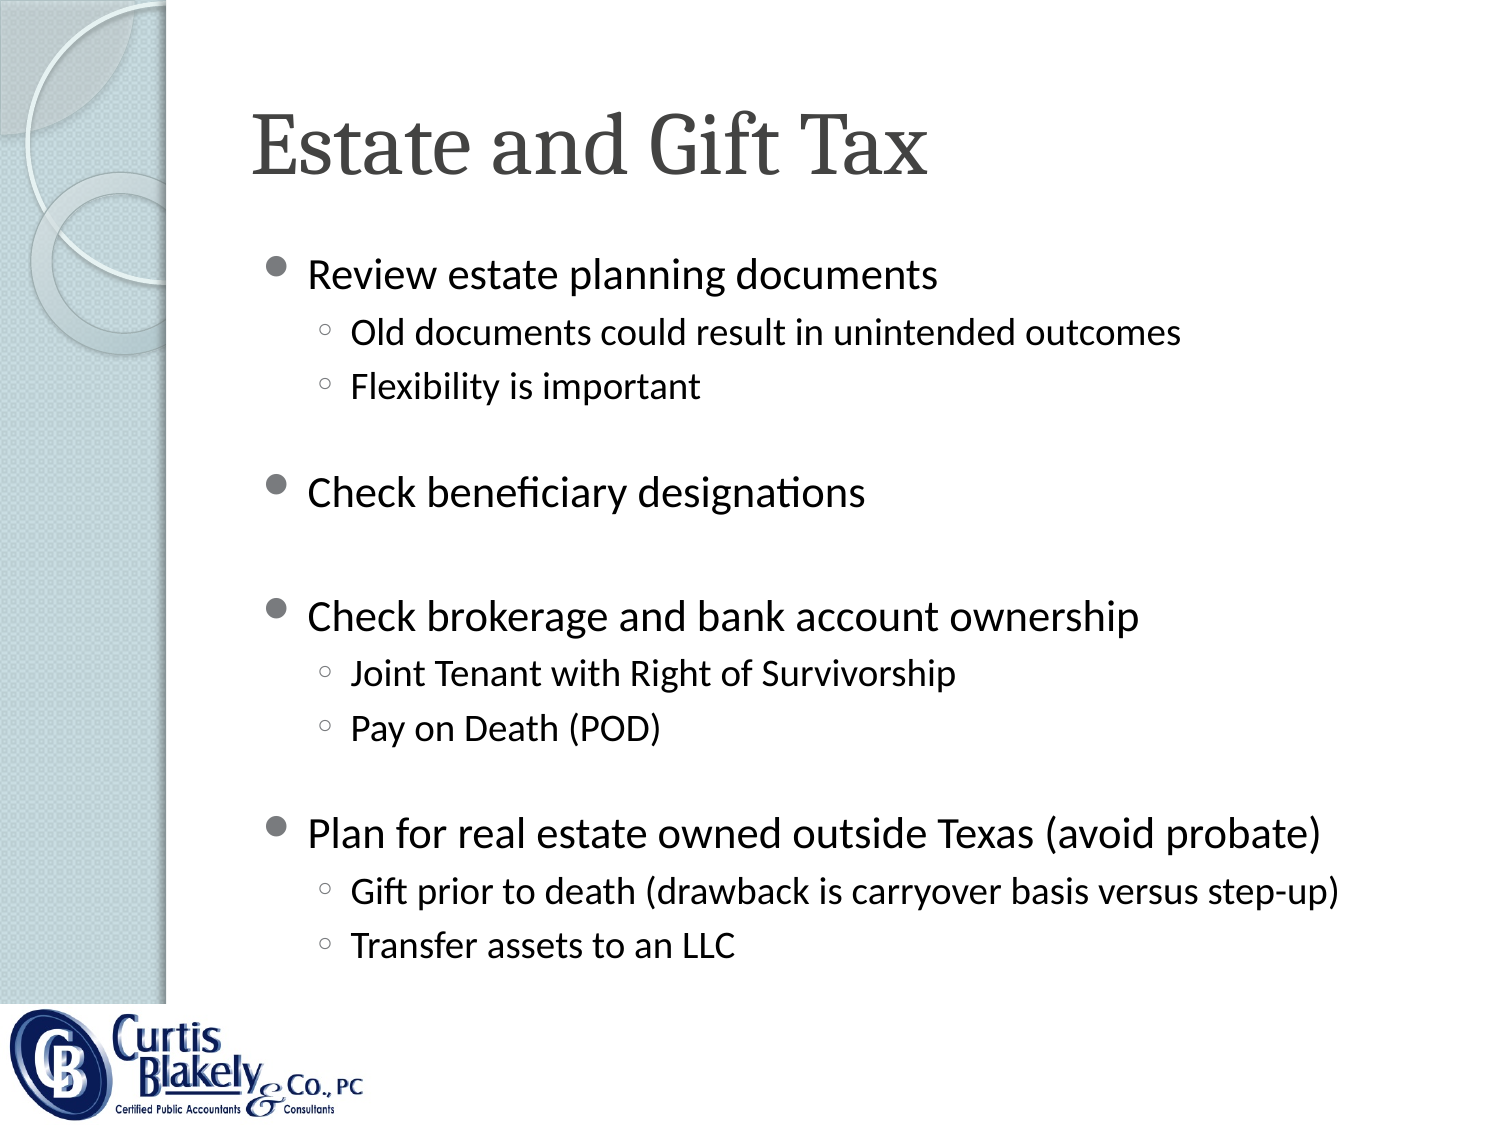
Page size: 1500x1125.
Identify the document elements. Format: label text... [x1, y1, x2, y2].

list Review estate planning documents Old documents could result in unintended outcomes Flexibility is important Check beneficiary designations Check brokerage and bank account ownership Joint Tenant with Right of Survivorship Pay on Death (POD) Plan for real estate owned outside Texas (avoid probate) Gift prior to death (drawback is carryover basis versus step-up) Transfer assets to an LLC [235, 237, 1466, 1025]
title Estate and Gift Tax [235, 45, 1466, 233]
picture [0, 1004, 377, 1125]
